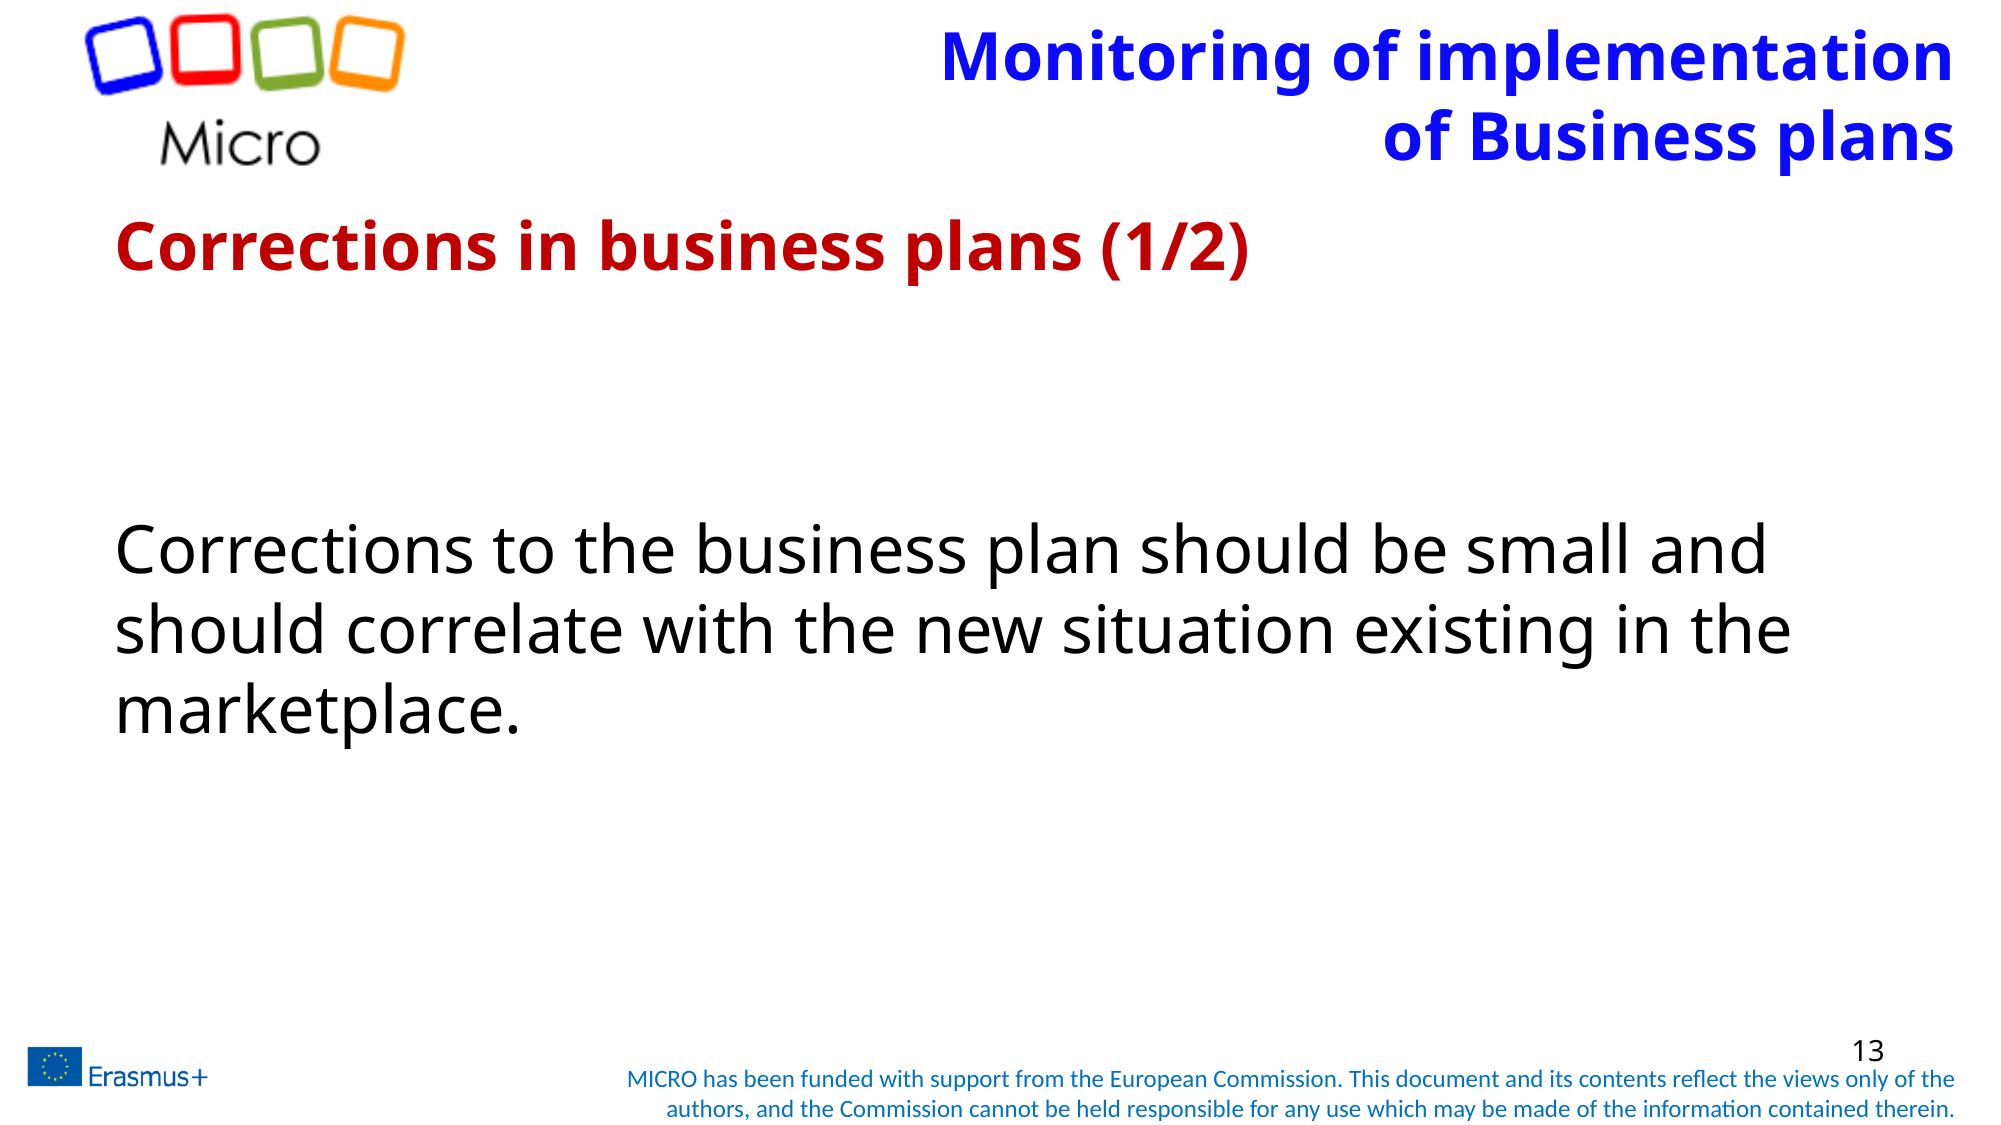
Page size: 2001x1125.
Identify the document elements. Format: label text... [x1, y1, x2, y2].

picture [27, 1046, 208, 1087]
title Monitoring of implementation of Business plans [170, 0, 1971, 188]
list Corrections in business plans (1/2) Corrections to the business plan should be small and should correlate with the new situation existing in the marketplace. [99, 196, 1900, 1034]
slide_number 13 [1433, 1024, 1900, 1103]
picture [0, 0, 486, 190]
